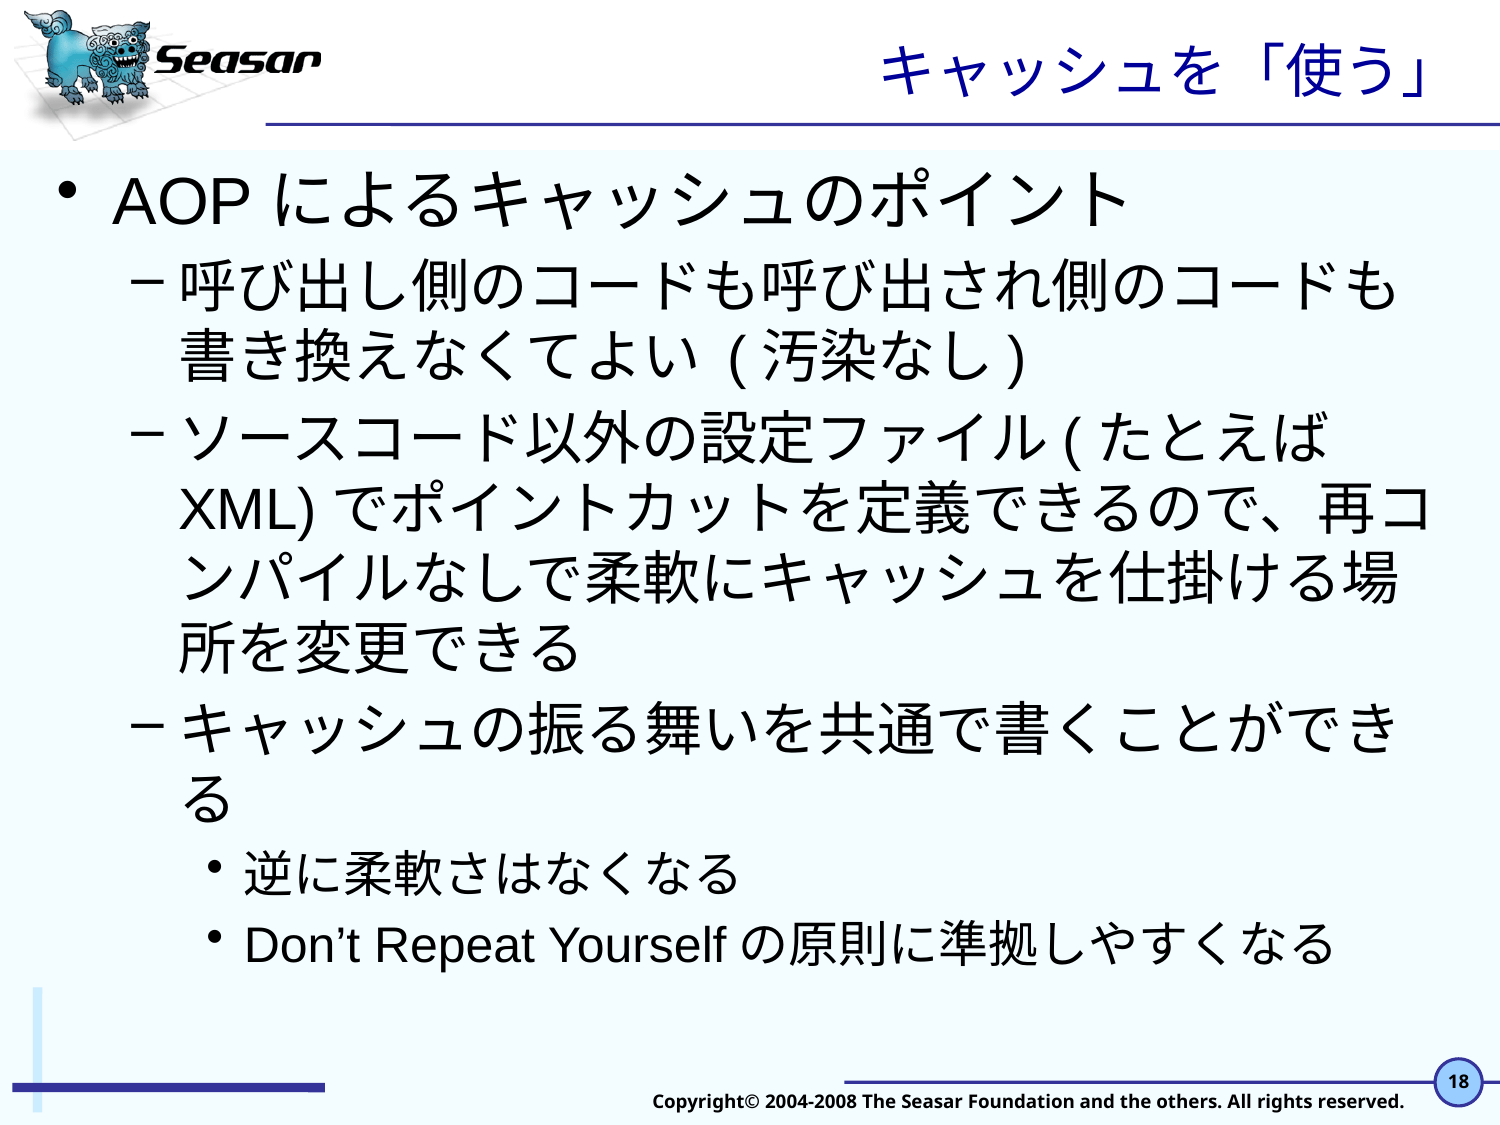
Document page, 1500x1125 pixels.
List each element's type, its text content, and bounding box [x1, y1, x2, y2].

title キャッシュを「使う」 [324, 24, 1476, 113]
list AOPによるキャッシュのポイント 呼び出し側のコードも呼び出され側のコードも書き換えなくてよい (汚染なし) ソースコード以外の設定ファイル(たとえばXML)でポイントカットを定義できるので、再コンパイルなしで柔軟にキャッシュを仕掛ける場所を変更できる キャッシュの振る舞いを共通で書くことができる 逆に柔軟さはなくなる Don’t Repeat Yourselfの原則に準拠しやすくなる [40, 149, 1463, 1059]
picture [14, 0, 338, 150]
